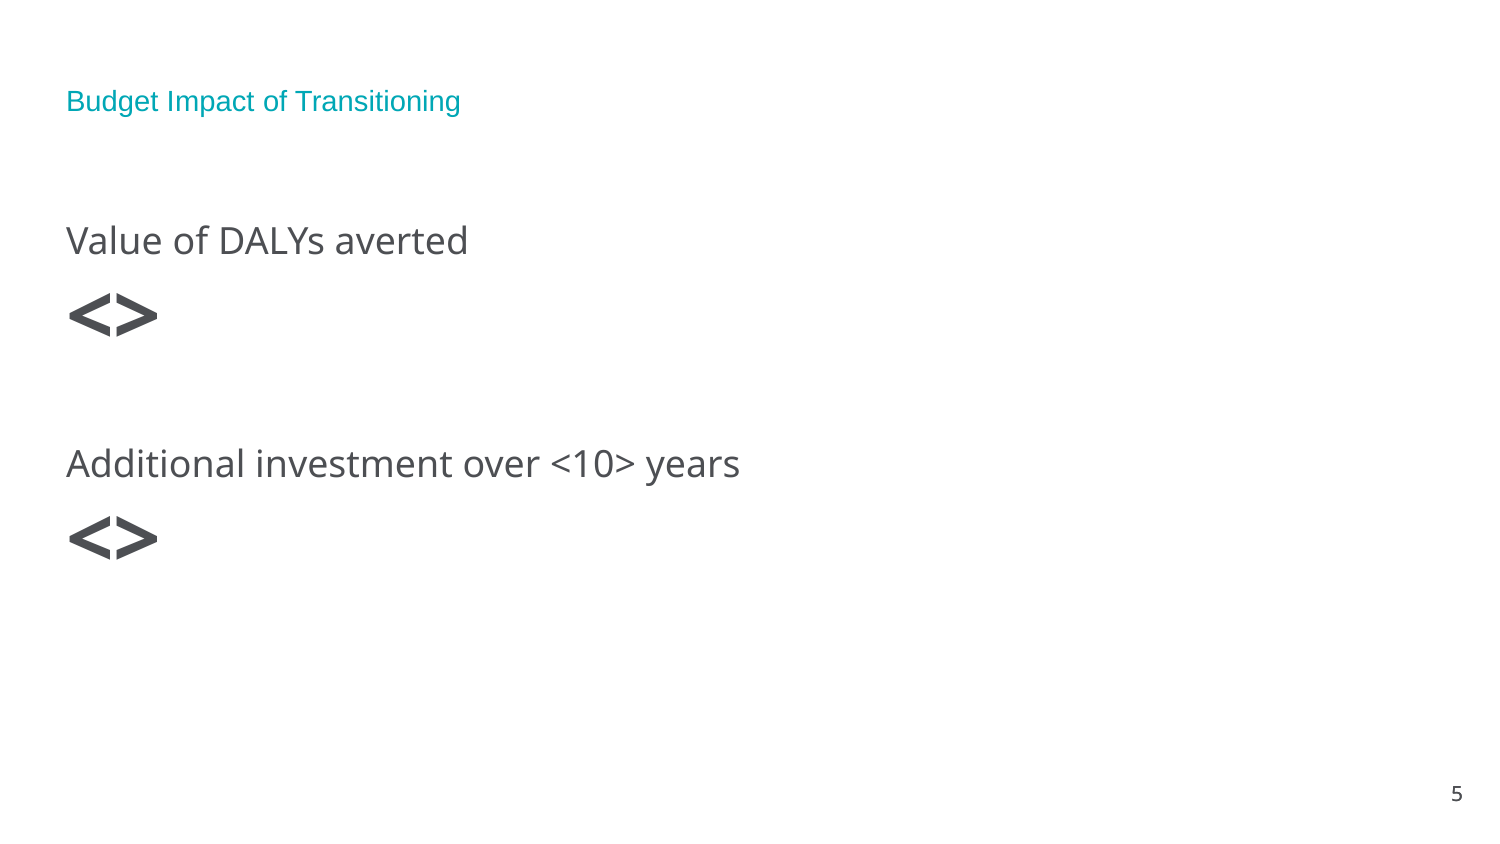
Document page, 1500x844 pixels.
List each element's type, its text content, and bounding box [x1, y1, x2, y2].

title Budget Impact of Transitioning [51, 67, 1449, 167]
slide_number 5 [1387, 762, 1478, 828]
list Value of DALYs averted <> Additional investment over <10> years <> [51, 201, 1449, 750]
